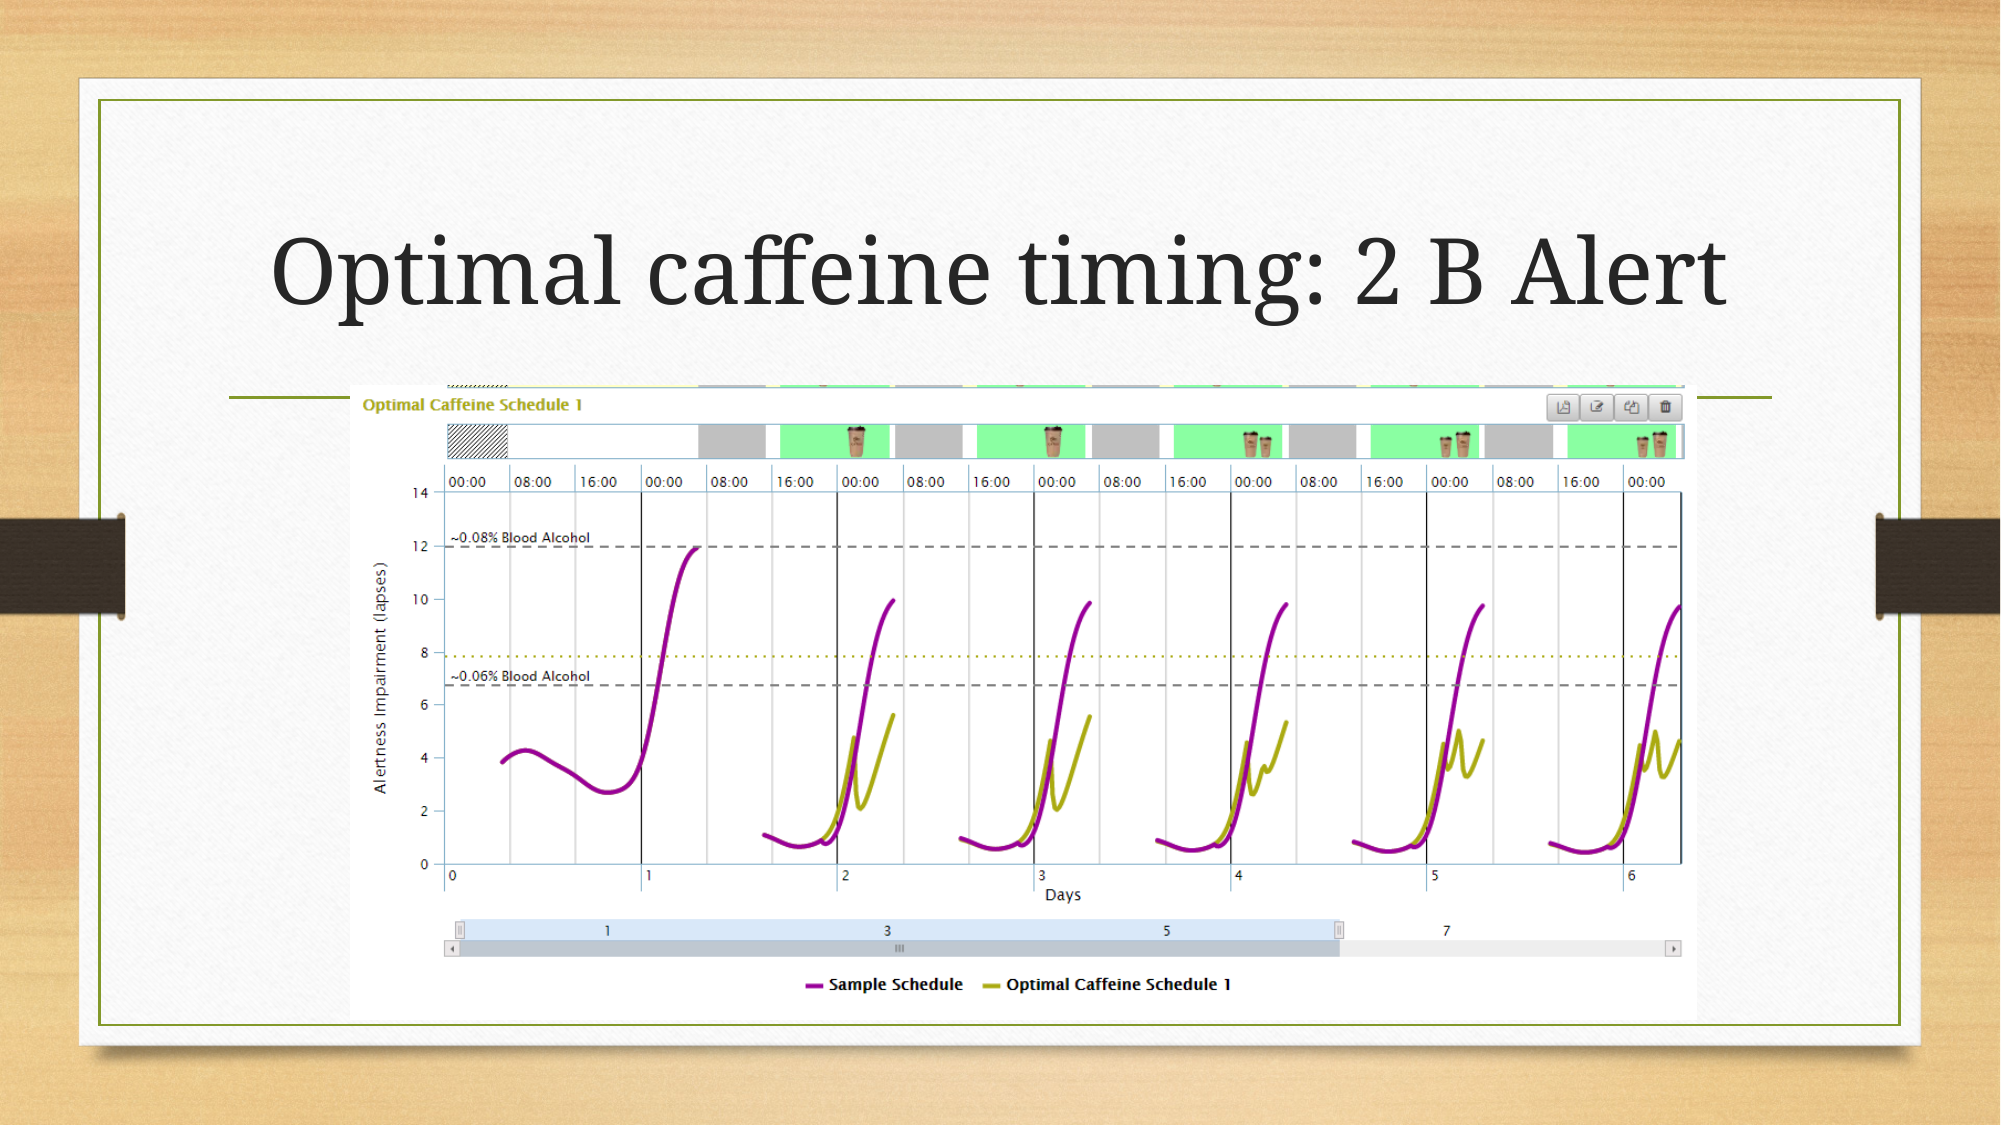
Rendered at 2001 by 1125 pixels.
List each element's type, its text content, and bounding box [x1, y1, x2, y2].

picture [0, 0, 2001, 1125]
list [349, 385, 1697, 1020]
title Optimal caffeine timing: 2 B Alert [212, 161, 1788, 375]
